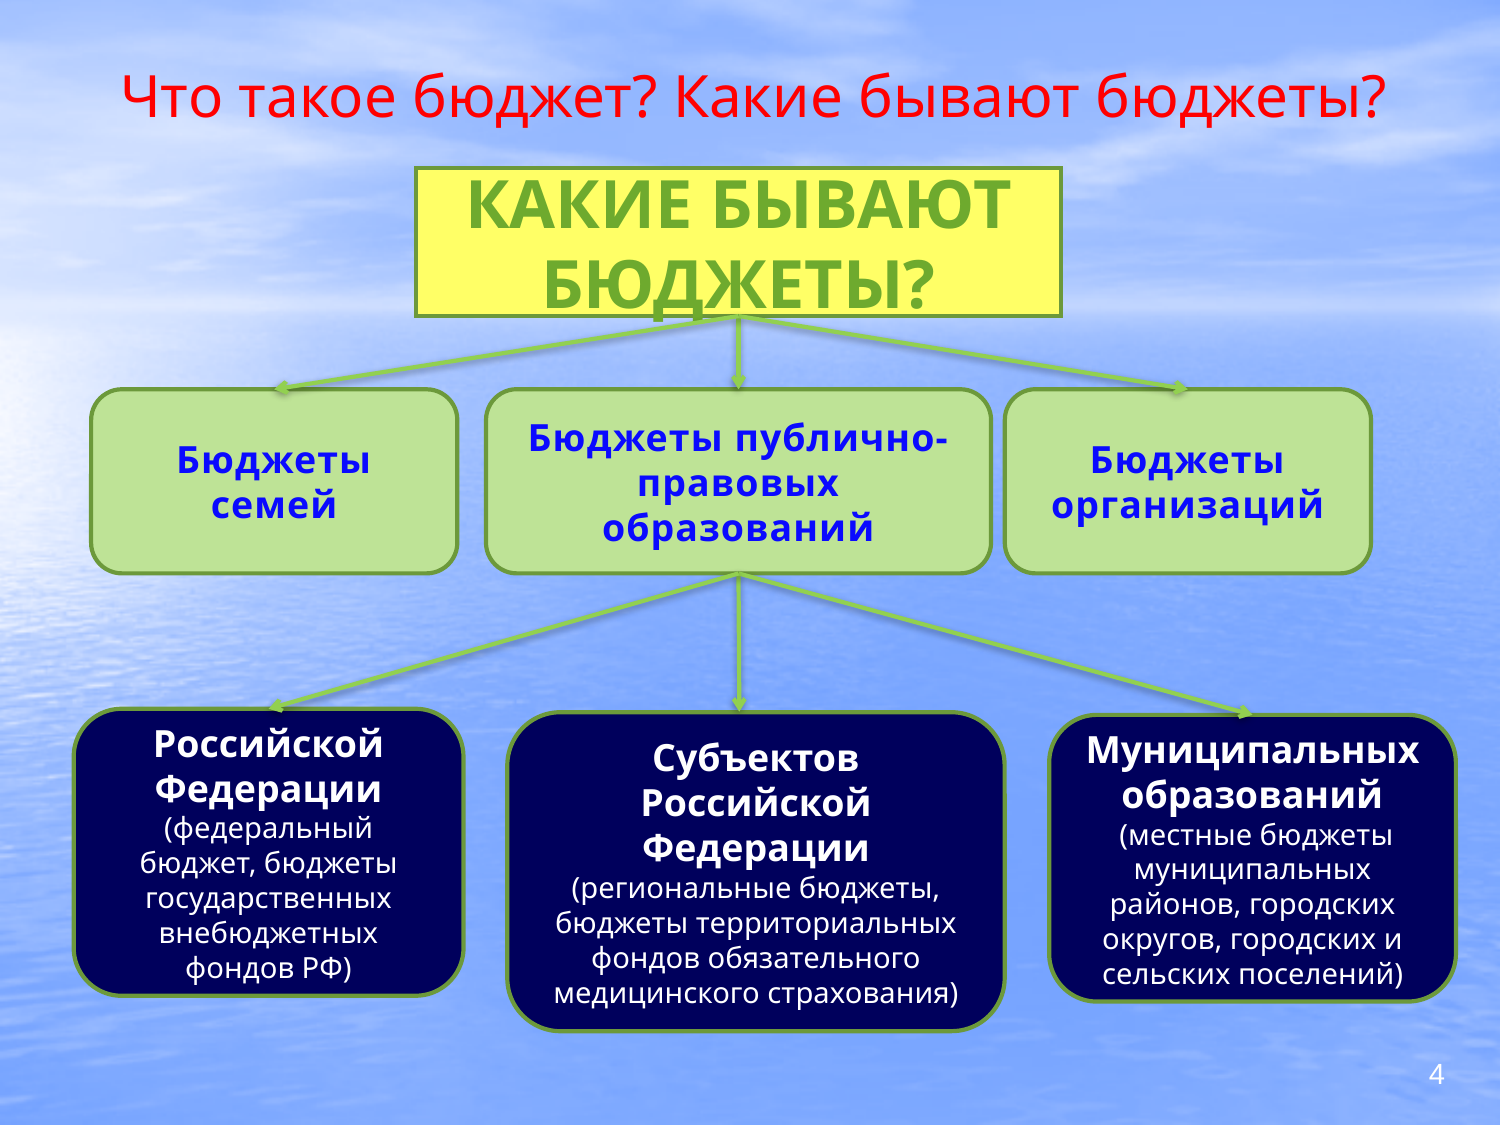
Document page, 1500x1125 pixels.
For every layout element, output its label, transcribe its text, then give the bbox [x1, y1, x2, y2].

text_box Бюджеты семей [88, 387, 460, 576]
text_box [740, 573, 1253, 715]
list Какие бывают бюджеты? [414, 166, 1063, 314]
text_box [740, 315, 1189, 390]
text_box Субъектов Российской Федерации (региональные бюджеты, бюджеты территориальных фондов обязательного медицинского страхования) [505, 717, 1007, 1034]
title Что такое бюджет? Какие бывают бюджеты? [81, 23, 1426, 165]
text_box Бюджеты организаций [1002, 387, 1374, 576]
slide_number 4 [1406, 1019, 1461, 1098]
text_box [268, 573, 739, 710]
text_box Российской Федерации (федеральный бюджет, бюджеты государственных внебюджетных фондов РФ) [71, 706, 466, 998]
text_box Бюджеты публично-правовых образований [483, 398, 994, 571]
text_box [273, 315, 739, 390]
text_box Муниципальных образований (местные бюджеты муниципальных районов, городских округов, городских и сельских поселений) [1047, 712, 1459, 1004]
